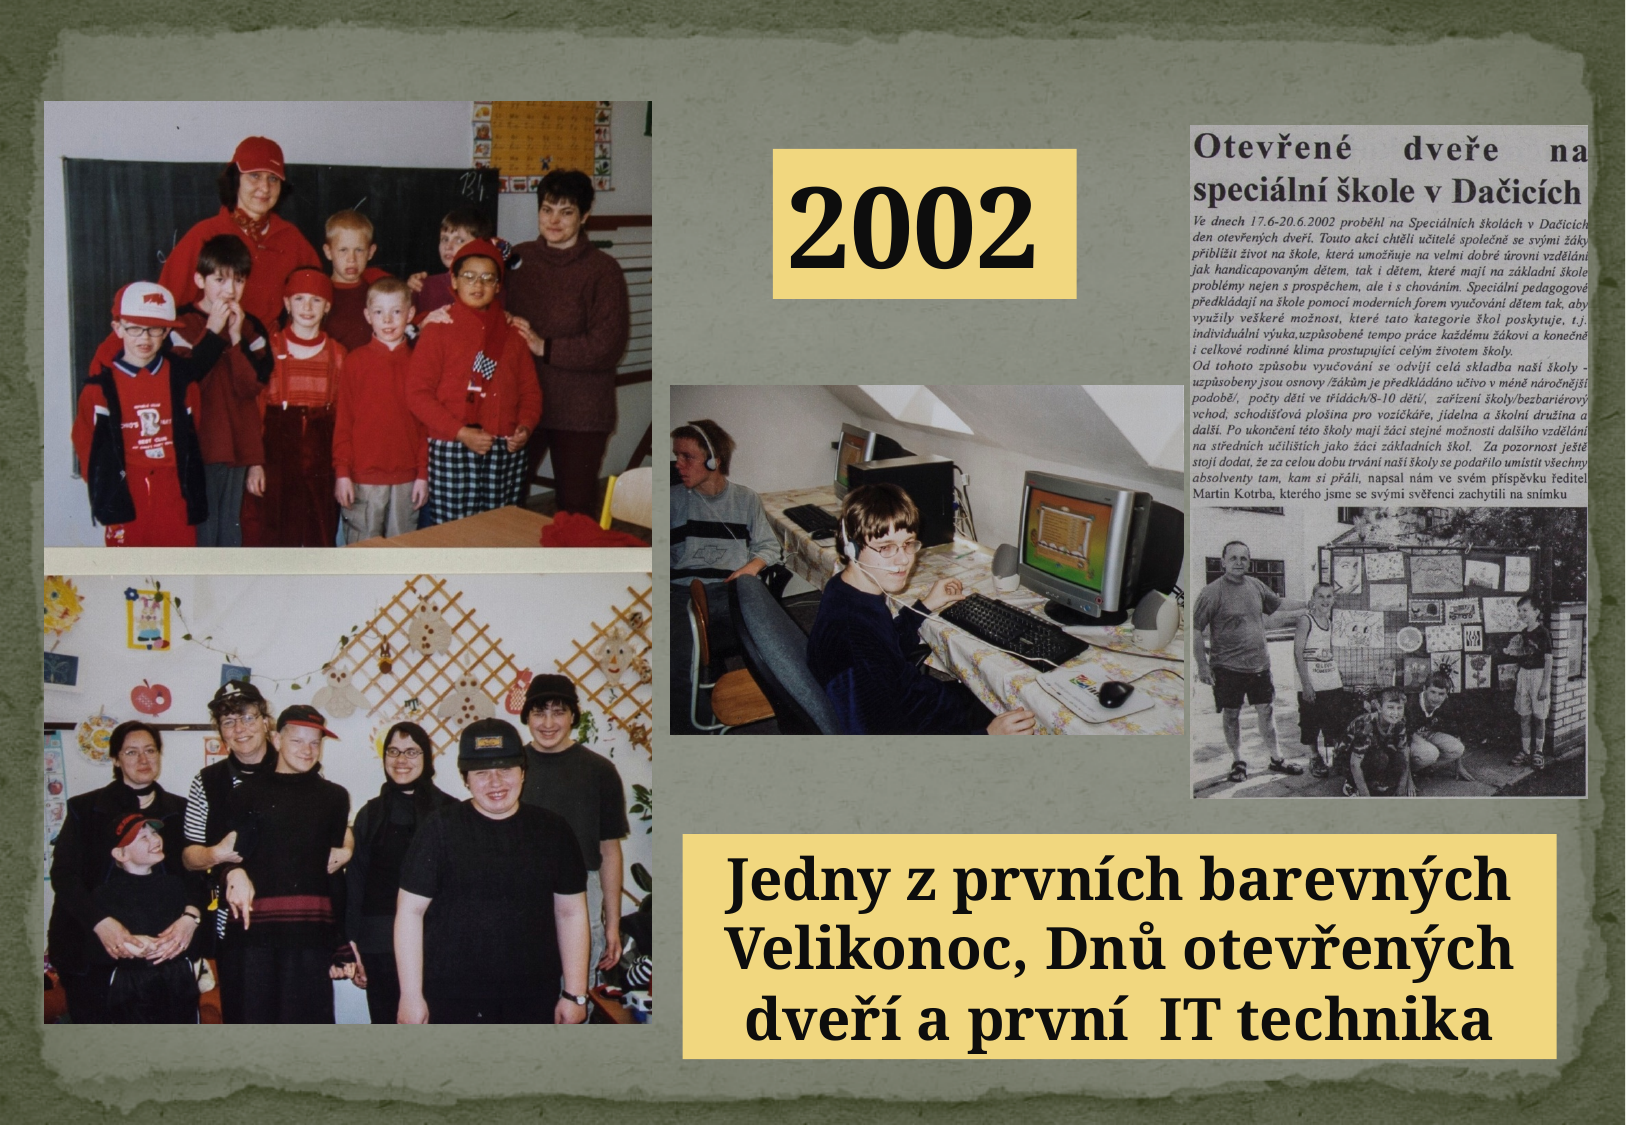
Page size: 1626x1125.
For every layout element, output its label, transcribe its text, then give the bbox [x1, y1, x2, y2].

text_box 2002 [772, 148, 1077, 299]
picture [670, 385, 1184, 735]
picture [44, 101, 652, 1024]
text_box Jedny z prvních barevných Velikonoc, Dnů otevřených dveří a první IT technika [682, 834, 1557, 1060]
picture [1190, 125, 1588, 799]
